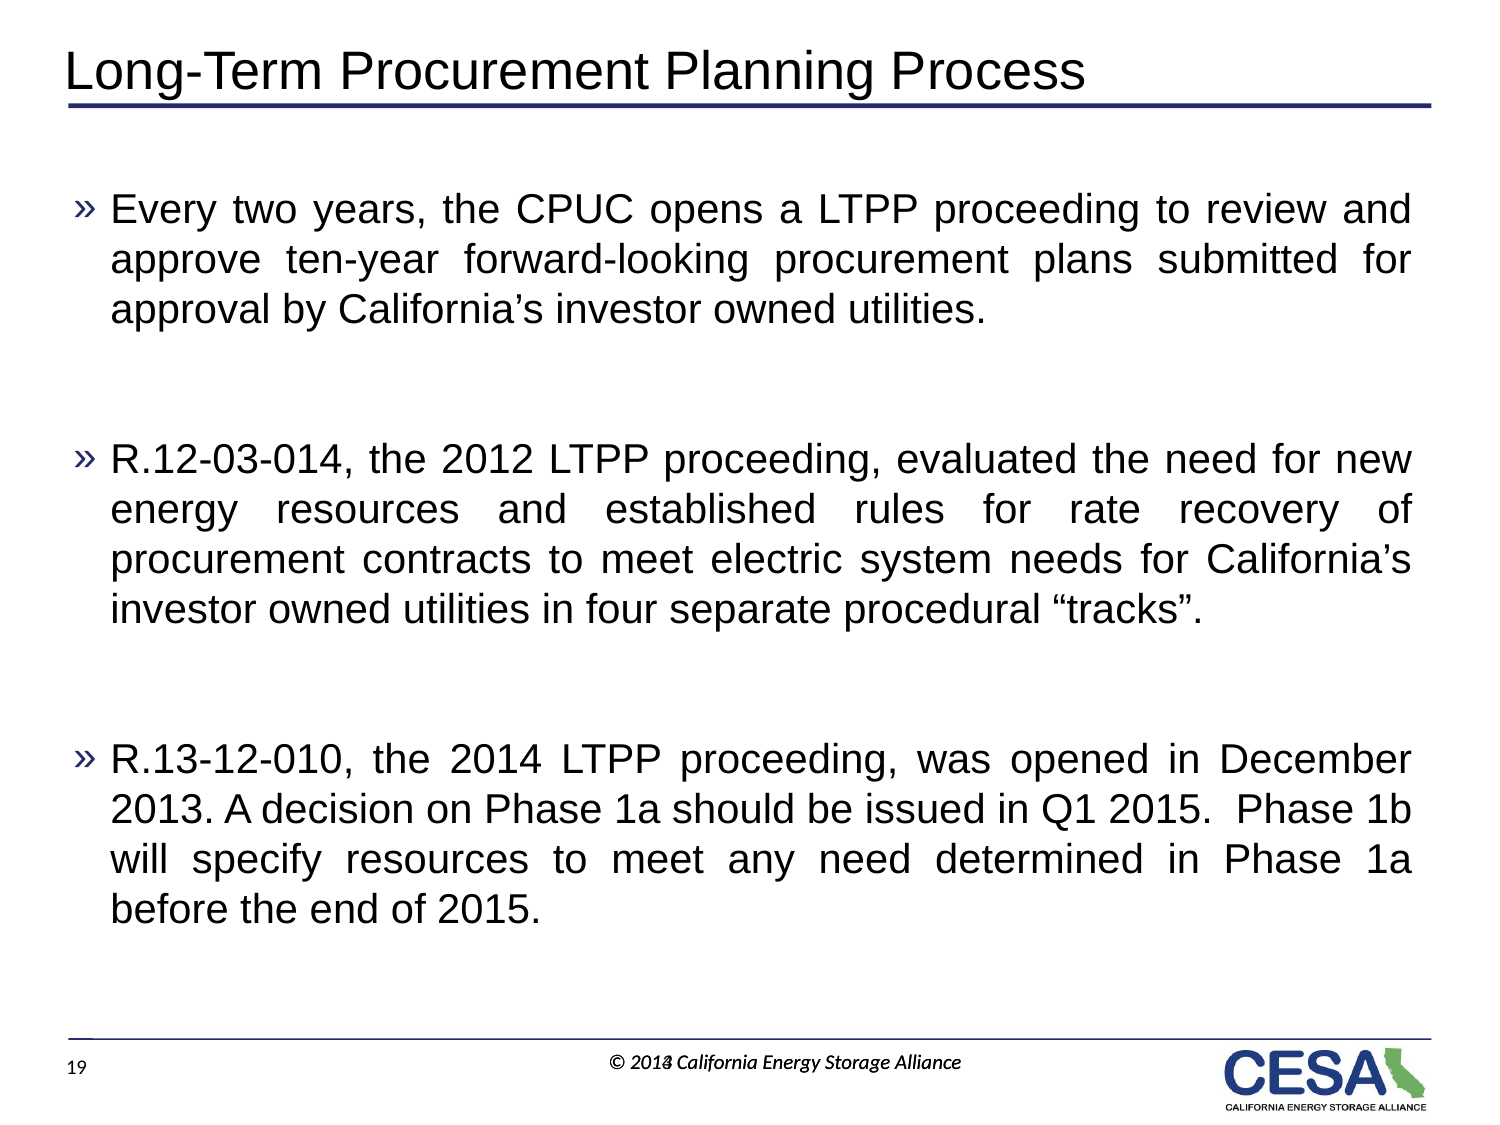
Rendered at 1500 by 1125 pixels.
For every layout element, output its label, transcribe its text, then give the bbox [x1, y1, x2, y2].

text_box [1131, 65, 1282, 216]
text_box Every two years, the CPUC opens a LTPP proceeding to review and approve ten-year forward-looking procurement plans submitted for approval by California’s investor owned utilities. R.12-03-014, the 2012 LTPP proceeding, evaluated the need for new energy resources and established rules for rate recovery of procurement contracts to meet electric system needs for California’s investor owned utilities in four separate procedural “tracks”. R.13-12-010, the 2014 LTPP proceeding, was opened in December 2013. A decision on Phase 1a should be issued in Q1 2015. Phase 1b will specify resources to meet any need determined in Phase 1a before the end of 2015. [58, 174, 1428, 920]
slide_number 18 [65, 1053, 140, 1080]
picture [1220, 1045, 1431, 1113]
title Long-Term Procurement Planning Process [64, 22, 1428, 101]
text_box [888, 68, 1039, 219]
